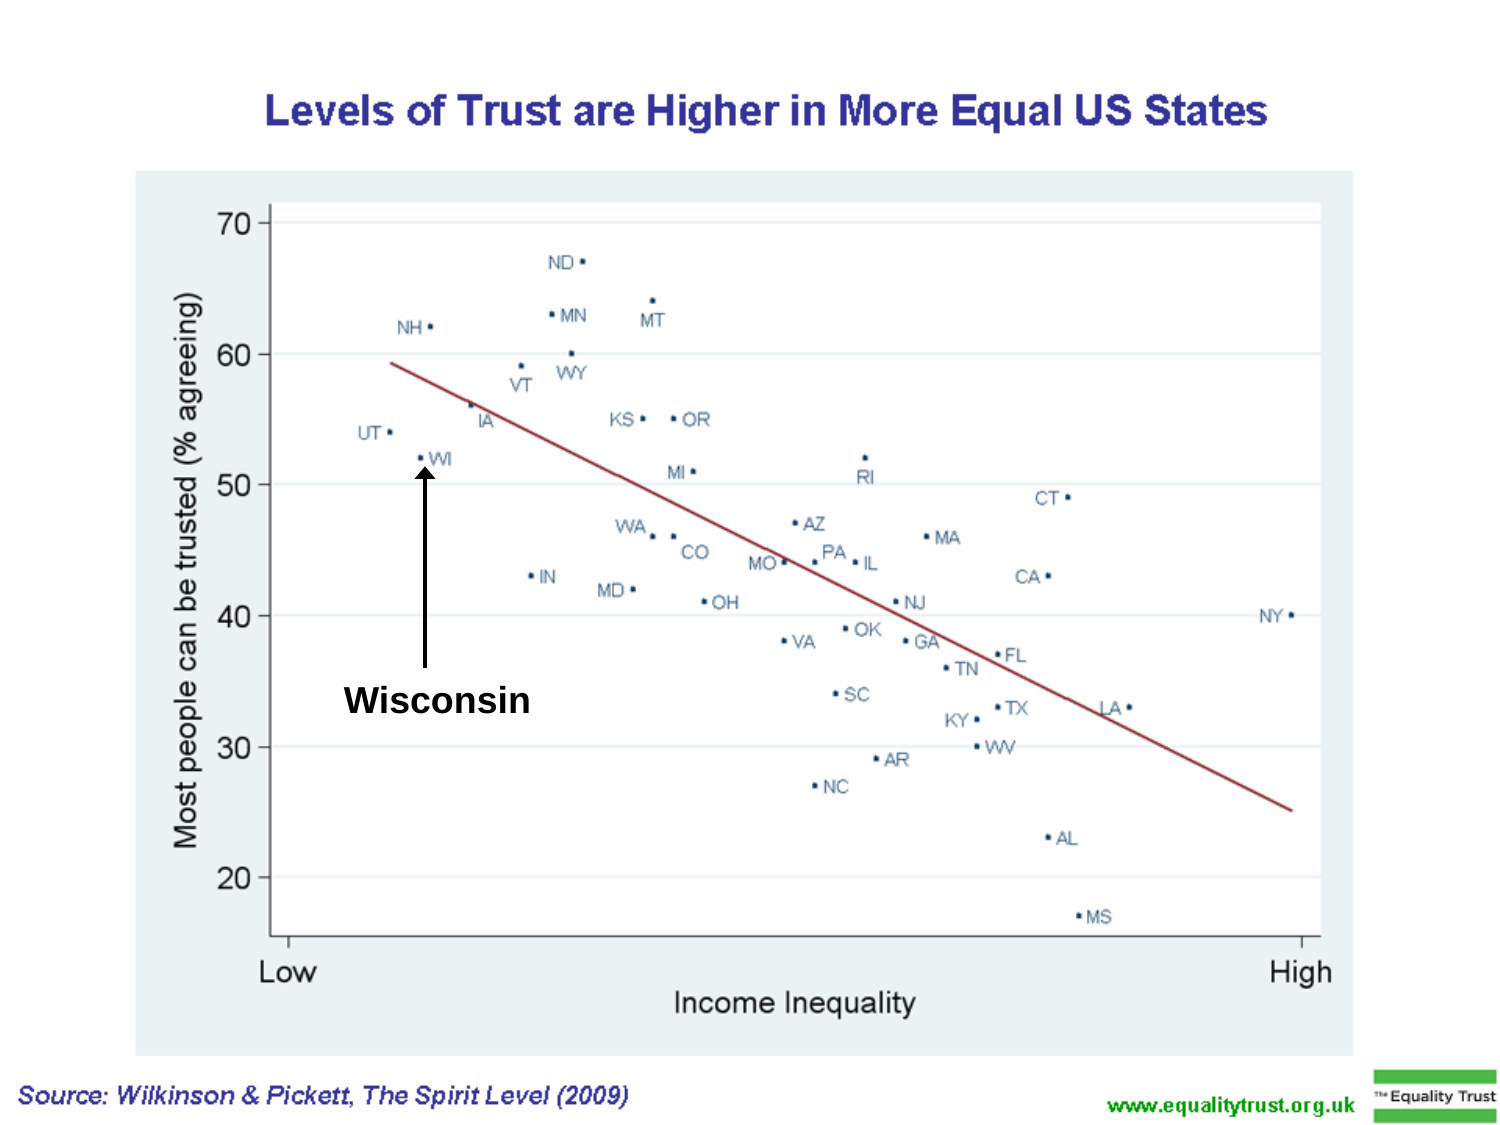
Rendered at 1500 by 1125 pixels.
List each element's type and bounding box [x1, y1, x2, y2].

picture [0, 0, 1500, 1125]
text_box [305, 466, 569, 730]
